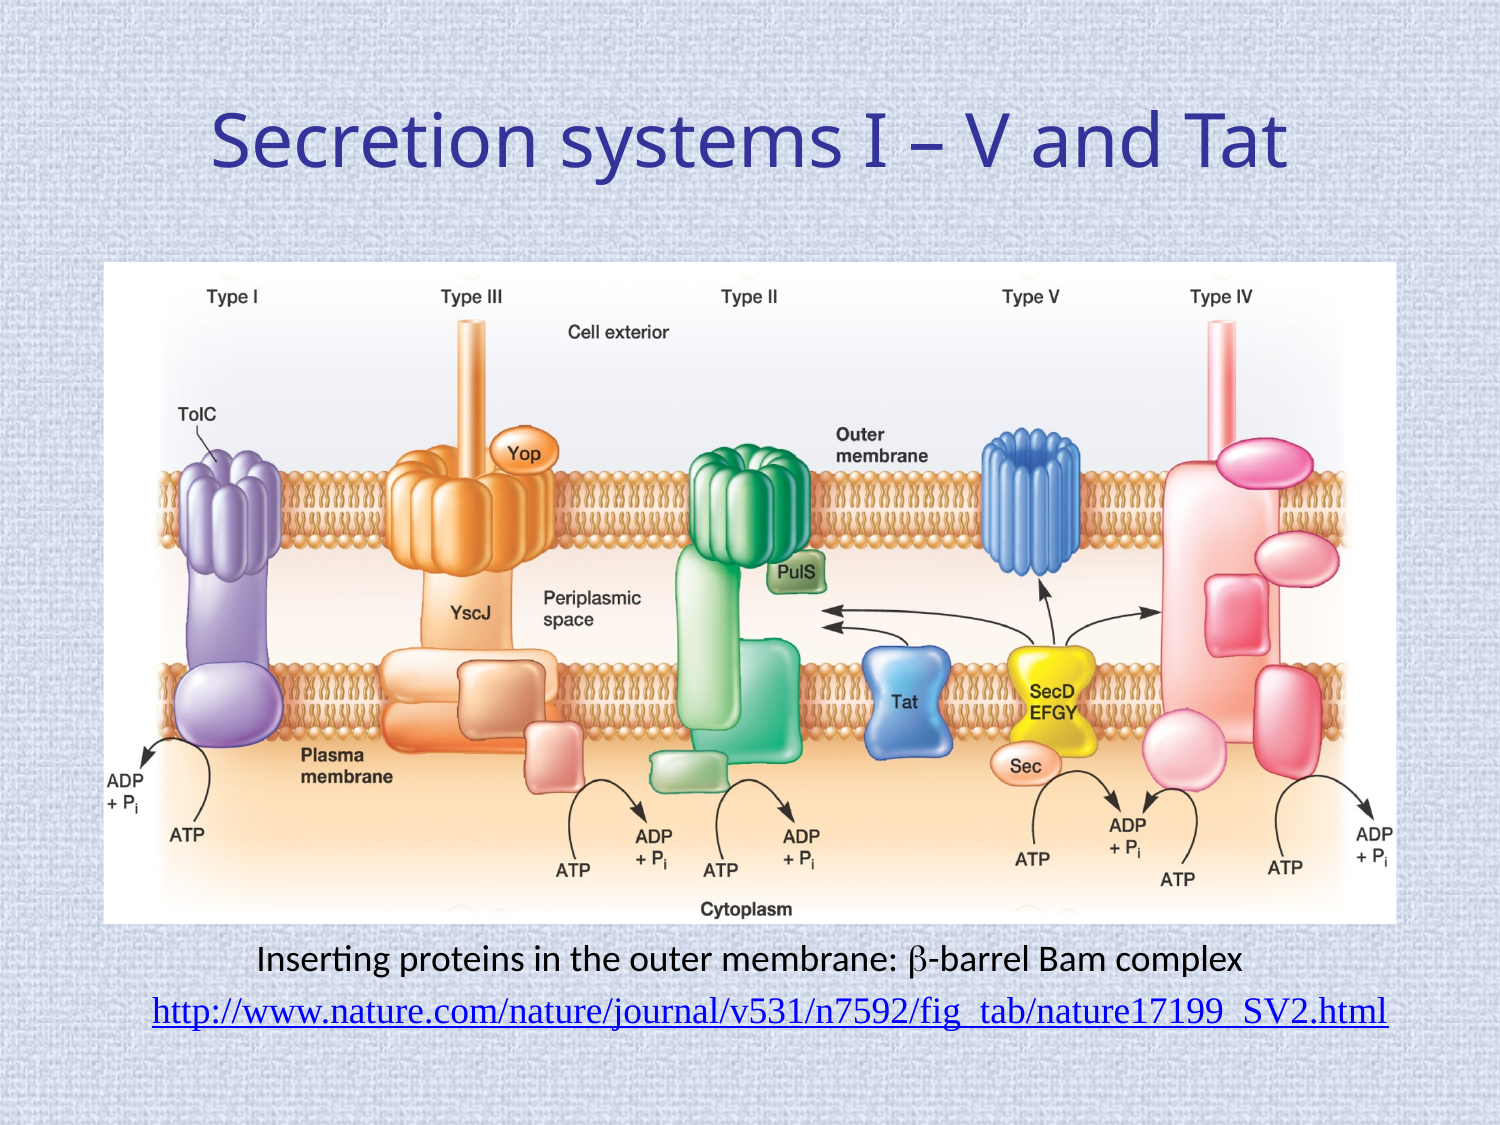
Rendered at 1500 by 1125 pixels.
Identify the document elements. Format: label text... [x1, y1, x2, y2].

text_box Secretion systems I – V and Tat [74, 43, 1425, 232]
text_box Inserting proteins in the outer membrane: b-barrel Bam complex [241, 933, 1259, 987]
slide_number 4 [1162, 1042, 1500, 1103]
picture [103, 262, 1397, 924]
text_box http://www.nature.com/nature/journal/v531/n7592/fig_tab/nature17199_SV2.html [137, 978, 1488, 1039]
